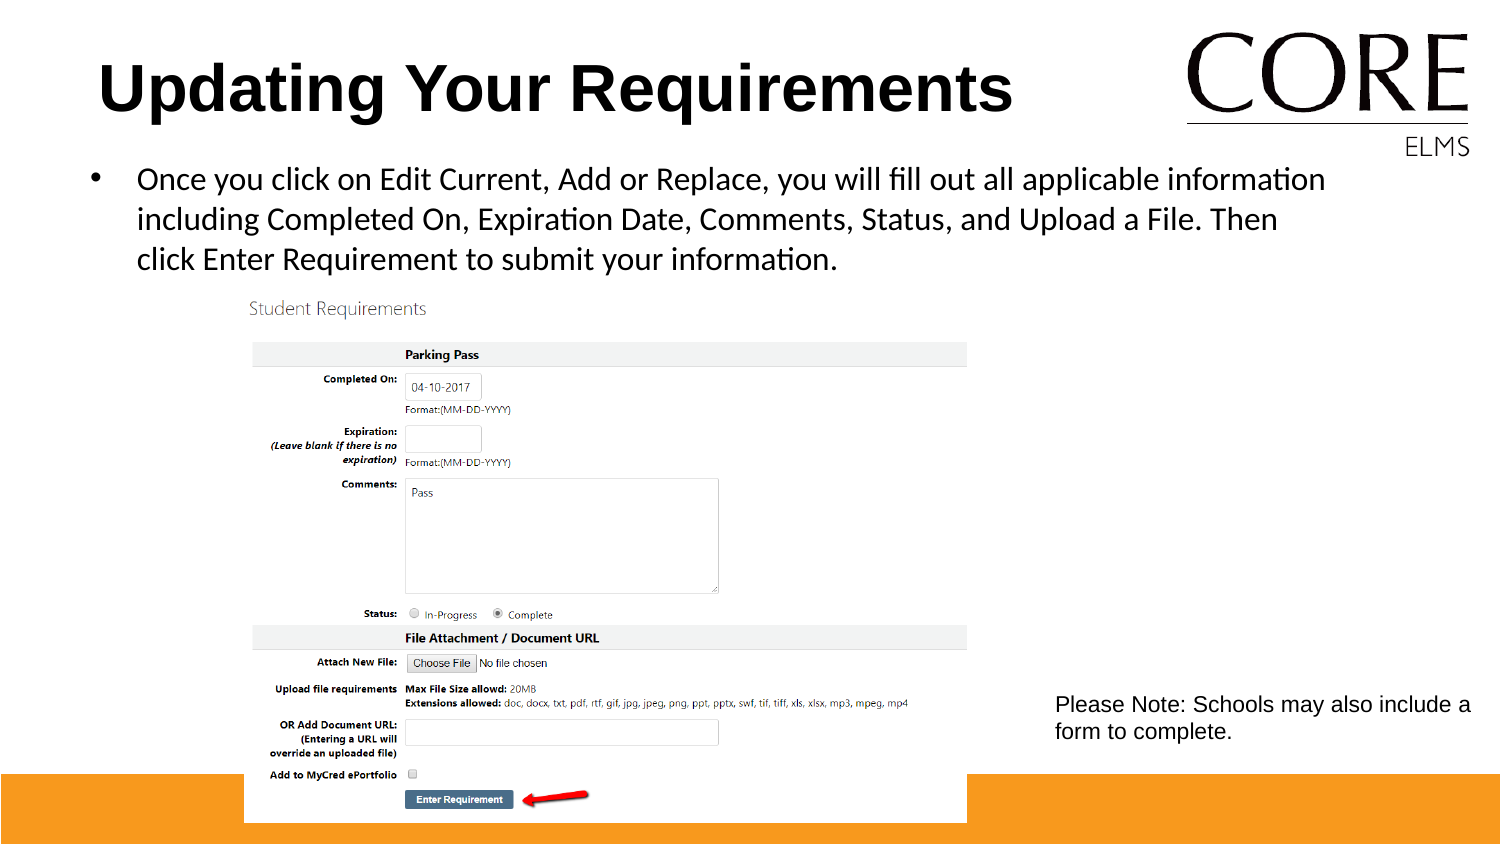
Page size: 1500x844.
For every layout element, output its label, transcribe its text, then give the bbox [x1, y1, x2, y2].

picture [1, 288, 1500, 844]
picture [1180, 26, 1472, 161]
text_box Please Note: Schools may also include a form to complete. [1039, 681, 1500, 753]
text_box Updating Your Requirements [83, 37, 1172, 143]
text_box Once you click on Edit Current, Add or Replace, you will fill out all applicable information including Completed On, Expiration Date, Comments, Status, and Upload a File. Then click Enter Requirement to submit your information. [74, 142, 1350, 368]
